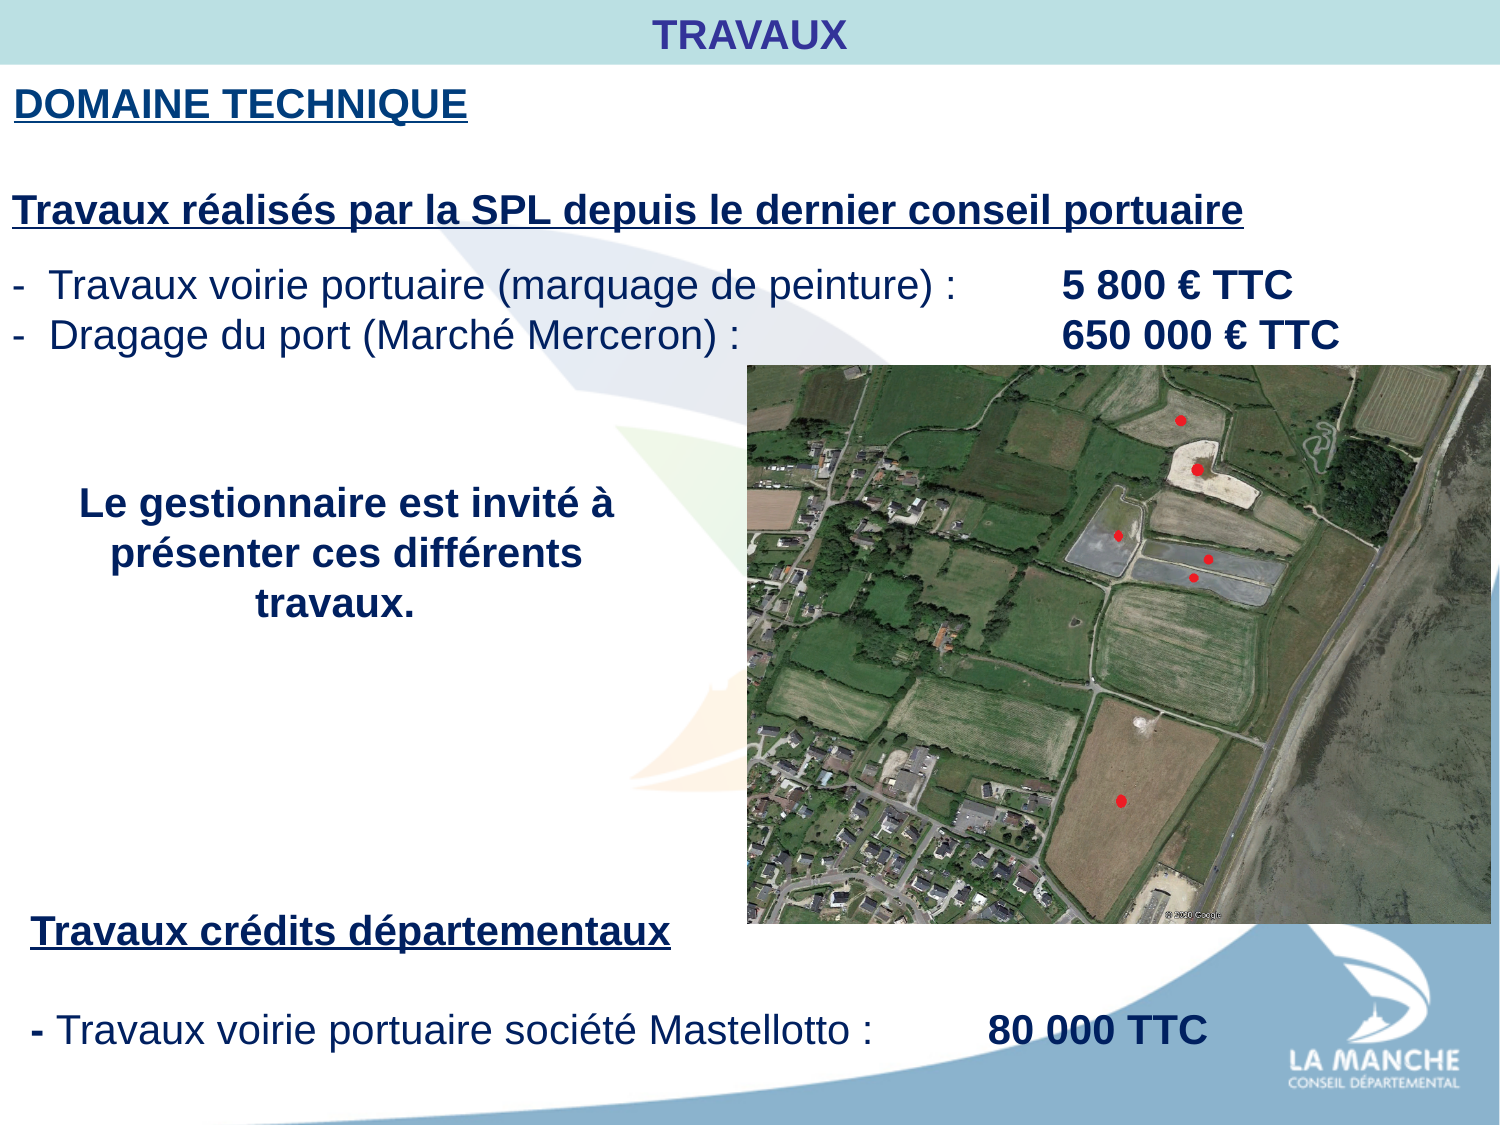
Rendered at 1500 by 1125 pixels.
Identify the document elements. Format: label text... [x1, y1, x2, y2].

text_box DOMAINE TECHNIQUE [0, 69, 1499, 147]
text_box Travaux réalisés par la SPL depuis le dernier conseil portuaire - Travaux voirie portuaire (marquage de peinture) : 5 800 € TTC - Dragage du port (Marché Merceron) : 650 000 € TTC [0, 125, 1496, 441]
text_box Le gestionnaire est invité à présenter ces différents travaux. [29, 468, 664, 634]
picture [0, 65, 1500, 1125]
text_box TRAVAUX [0, 0, 1500, 65]
text_box Travaux crédits départementaux - Travaux voirie portuaire société Mastellotto : 80 000 TTC [15, 845, 1500, 1061]
